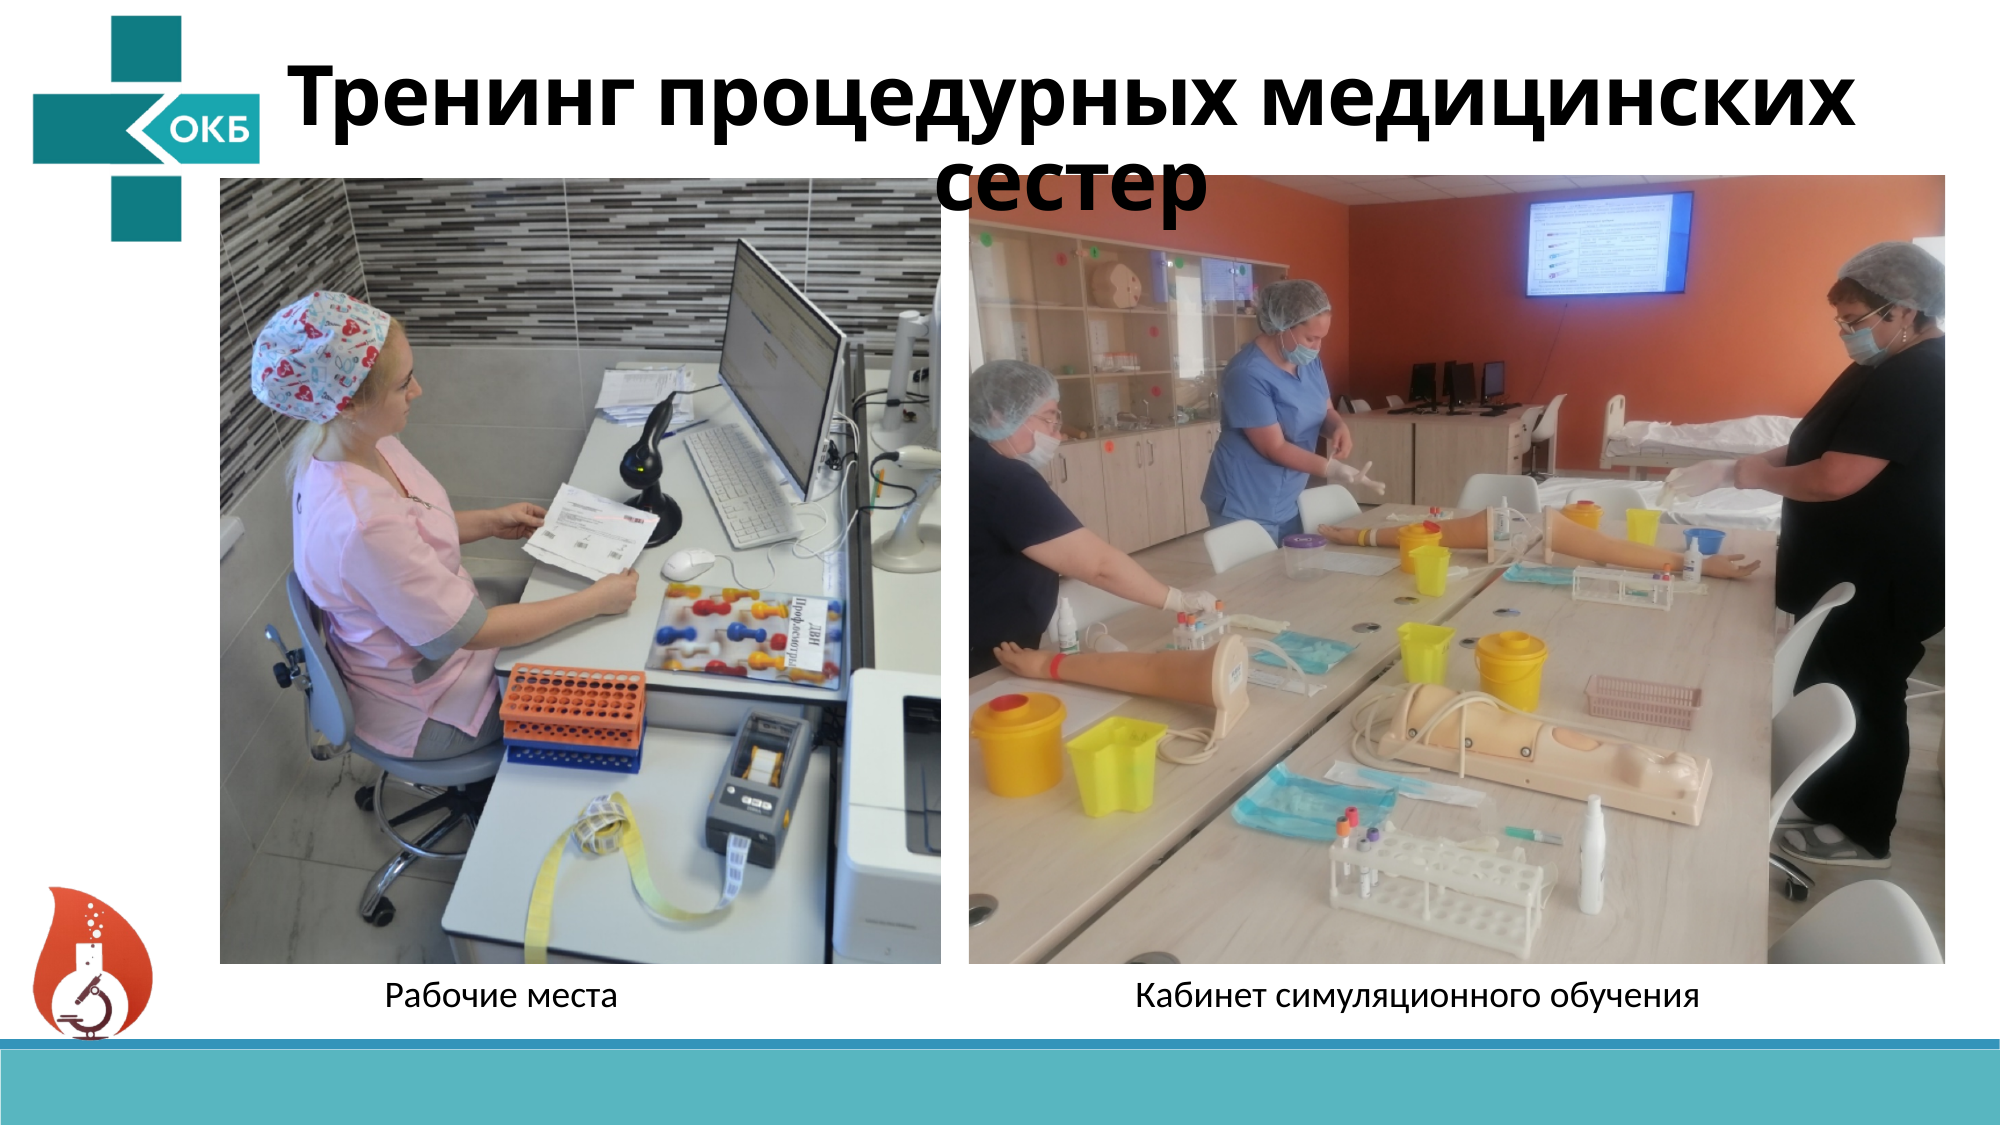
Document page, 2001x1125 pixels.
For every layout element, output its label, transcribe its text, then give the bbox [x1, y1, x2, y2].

text_box Тренинг процедурных медицинских сестер [269, 50, 1890, 141]
text_box Рабочие места Кабинет симуляционного обучения [369, 963, 1774, 1023]
picture [32, 885, 153, 1041]
picture [32, 14, 1946, 964]
